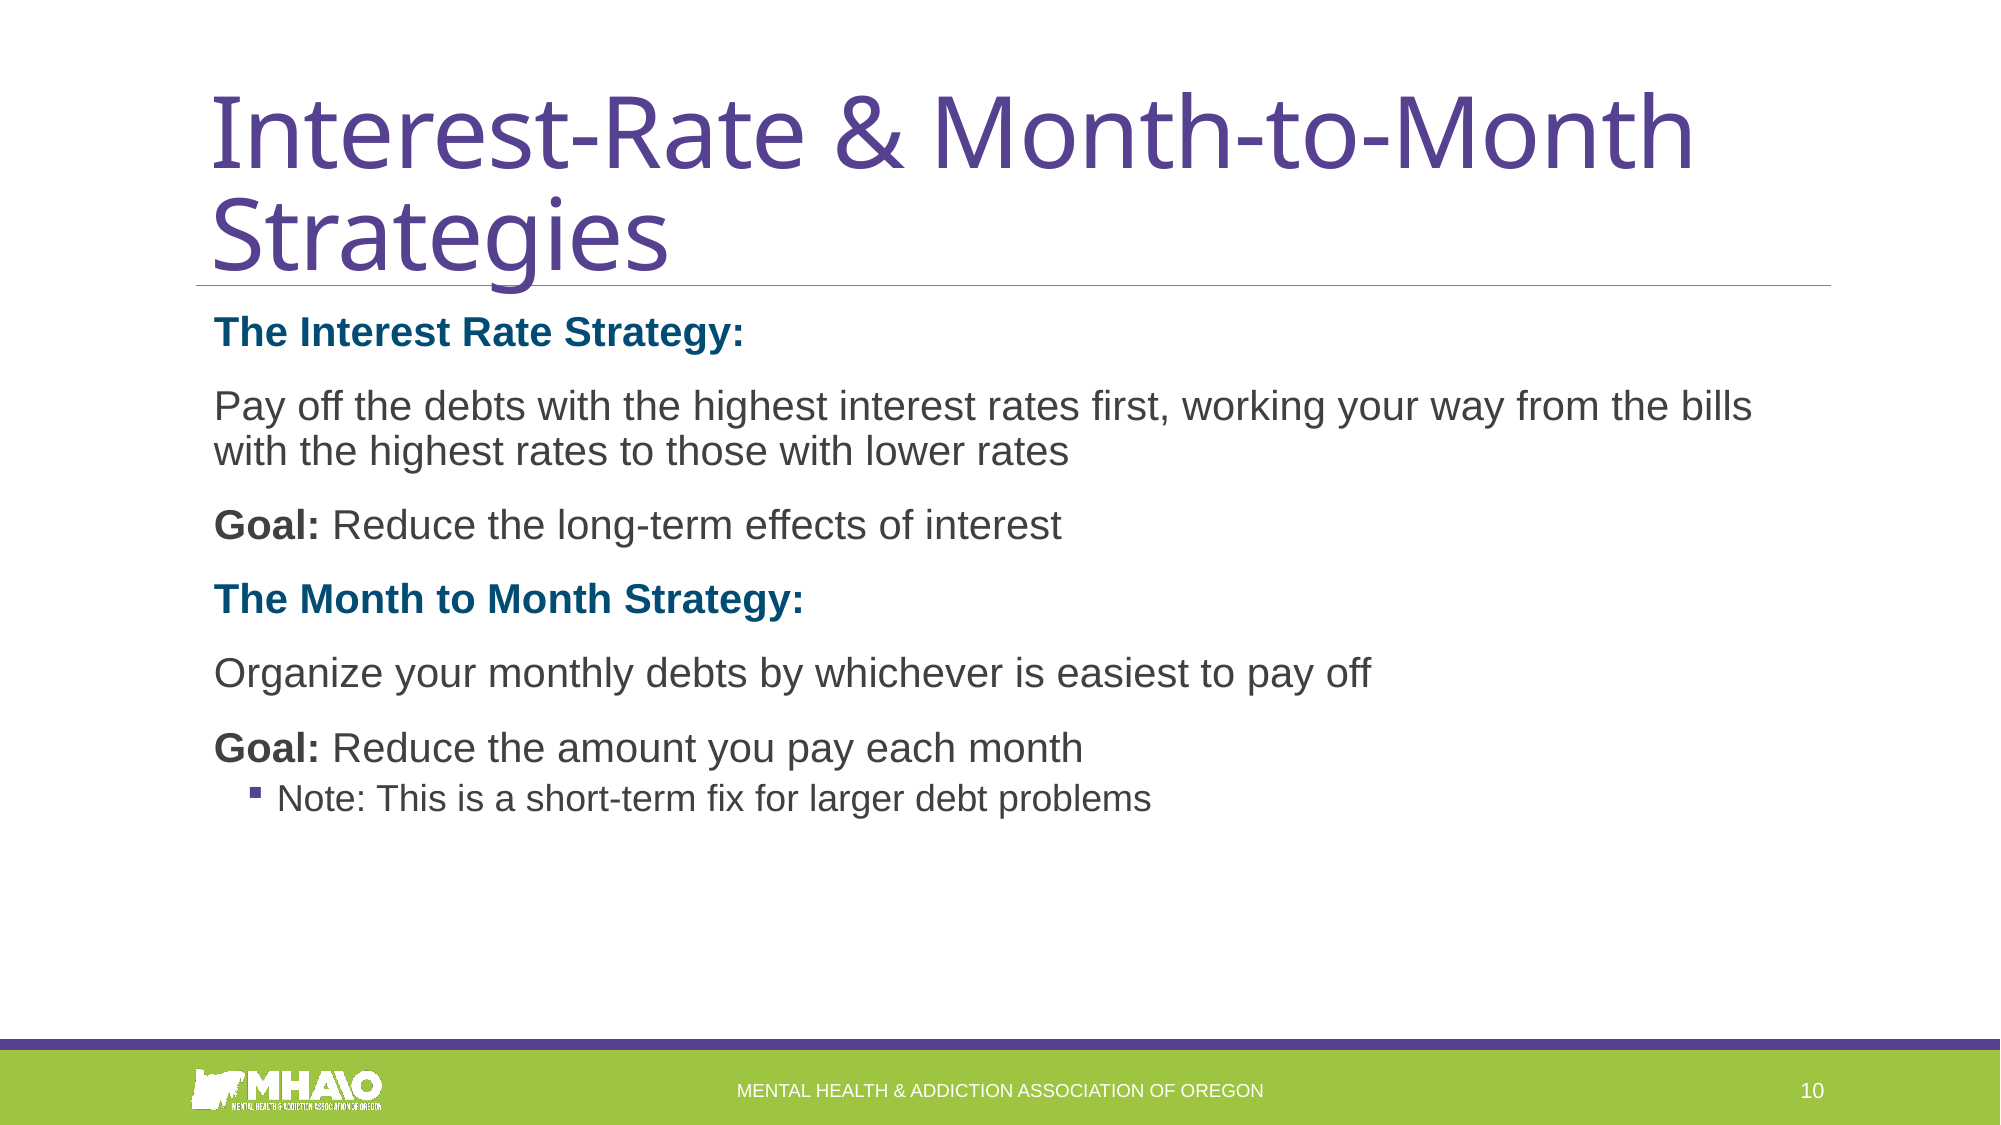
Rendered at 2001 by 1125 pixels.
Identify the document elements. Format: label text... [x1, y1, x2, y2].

title Interest-Rate & Month-to-Month Strategies [195, 60, 1895, 299]
footer Mental Health & Addiction Association of Oregon [604, 1059, 1396, 1120]
picture [189, 1066, 383, 1112]
slide_number 10 [1624, 1059, 1840, 1120]
list The Interest Rate Strategy: Pay off the debts with the highest interest rates first, working your way from the bills with the highest rates to those with lower rates Goal: Reduce the long-term effects of interest The Month to Month Strategy: Organize your monthly debts by whichever is easiest to pay off Goal: Reduce the amount you pay each month Note: This is a short-term fix for larger debt problems [213, 302, 1800, 963]
